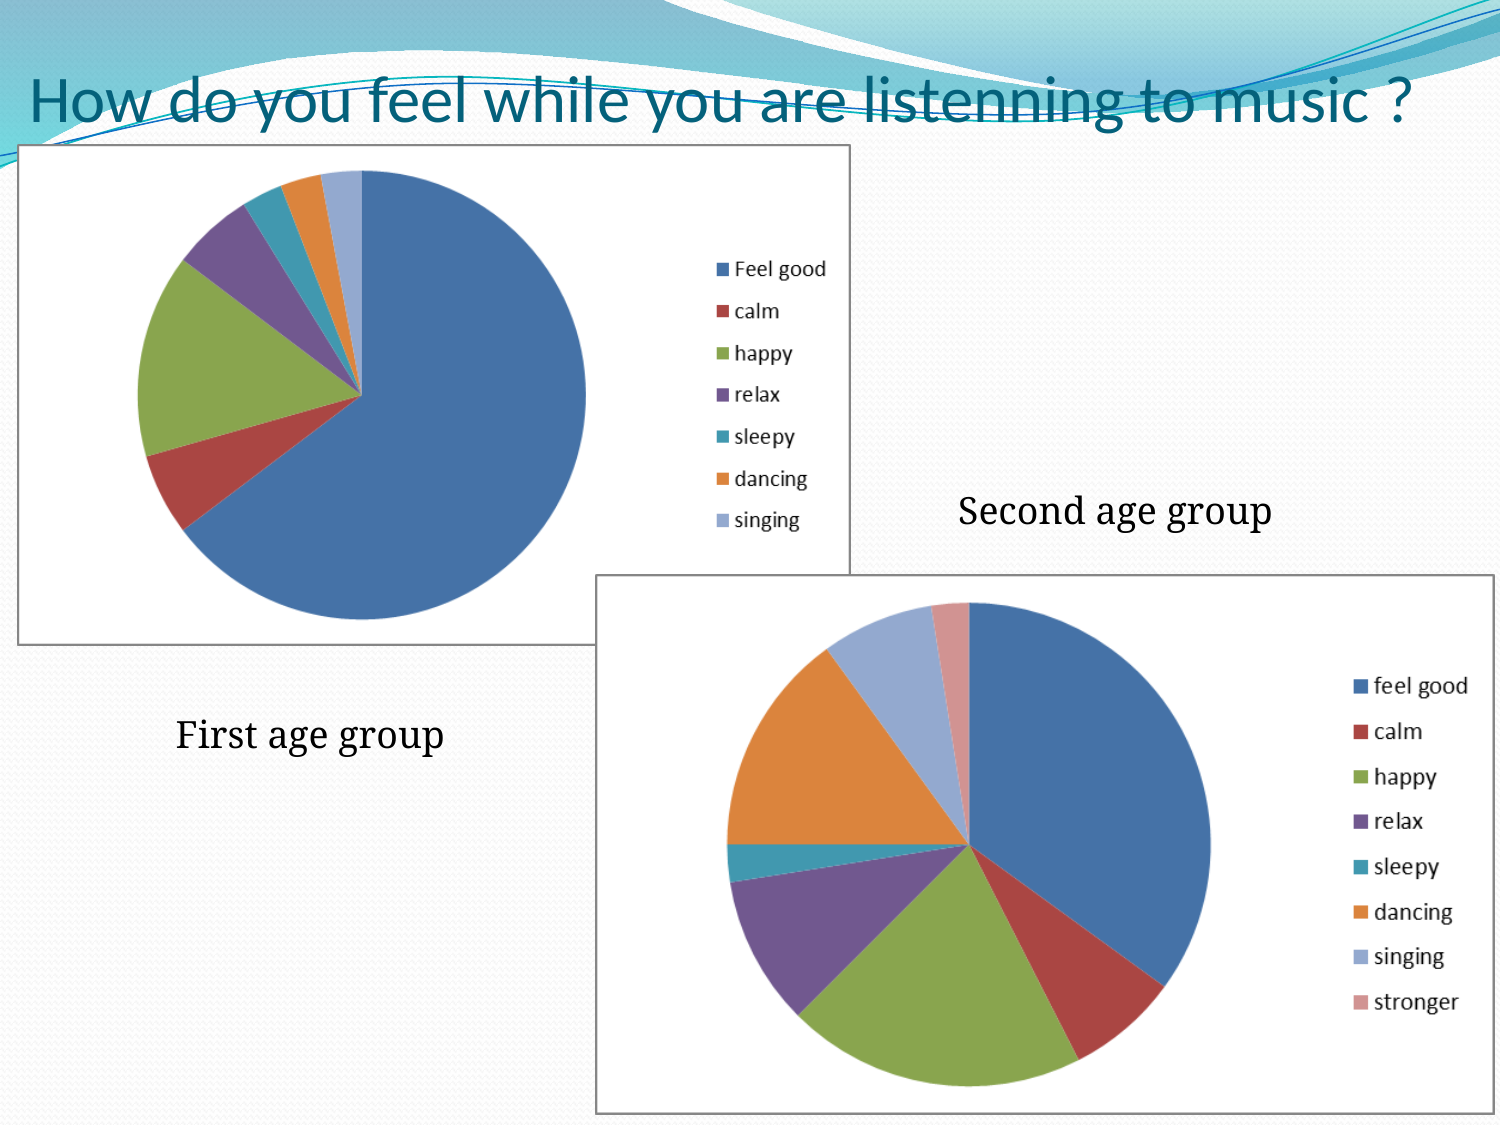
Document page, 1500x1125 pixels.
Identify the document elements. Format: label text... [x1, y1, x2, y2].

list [17, 144, 851, 646]
text_box Second age group [943, 479, 1288, 540]
text_box First age group [160, 704, 460, 764]
title How do you feel while you are listenning to music ? [29, 42, 1427, 136]
picture [595, 573, 1495, 1115]
